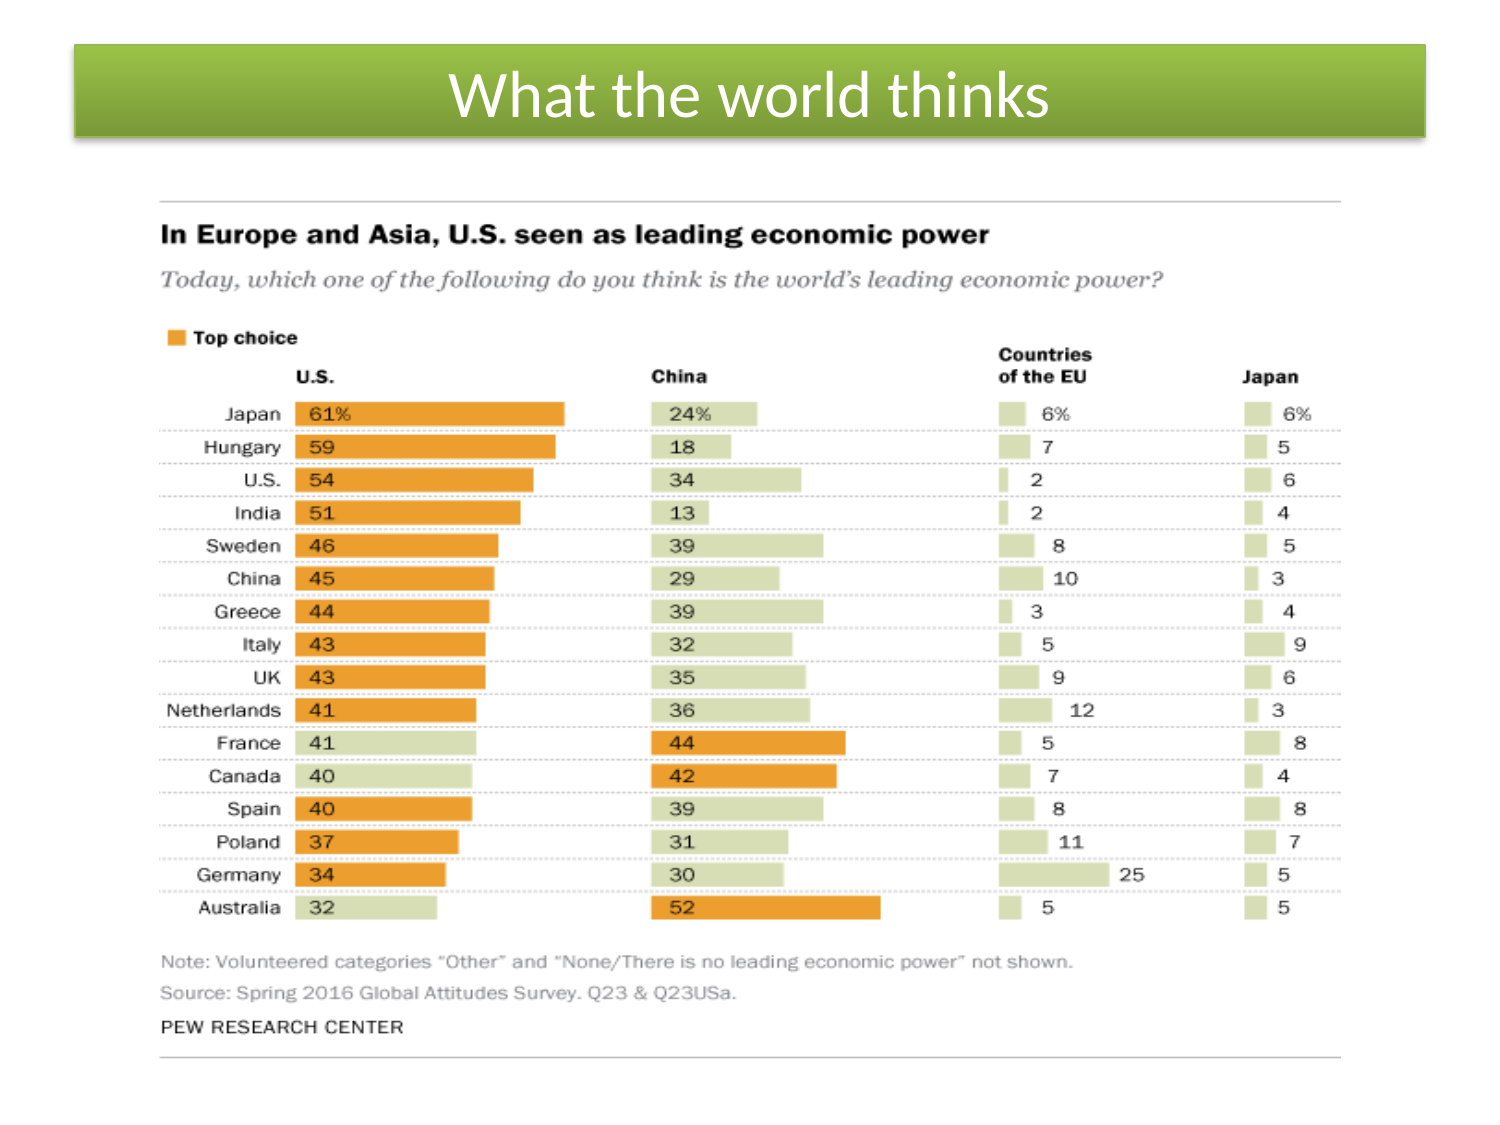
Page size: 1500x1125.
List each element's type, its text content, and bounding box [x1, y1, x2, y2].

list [159, 184, 1341, 1071]
title What the world thinks [74, 44, 1426, 138]
